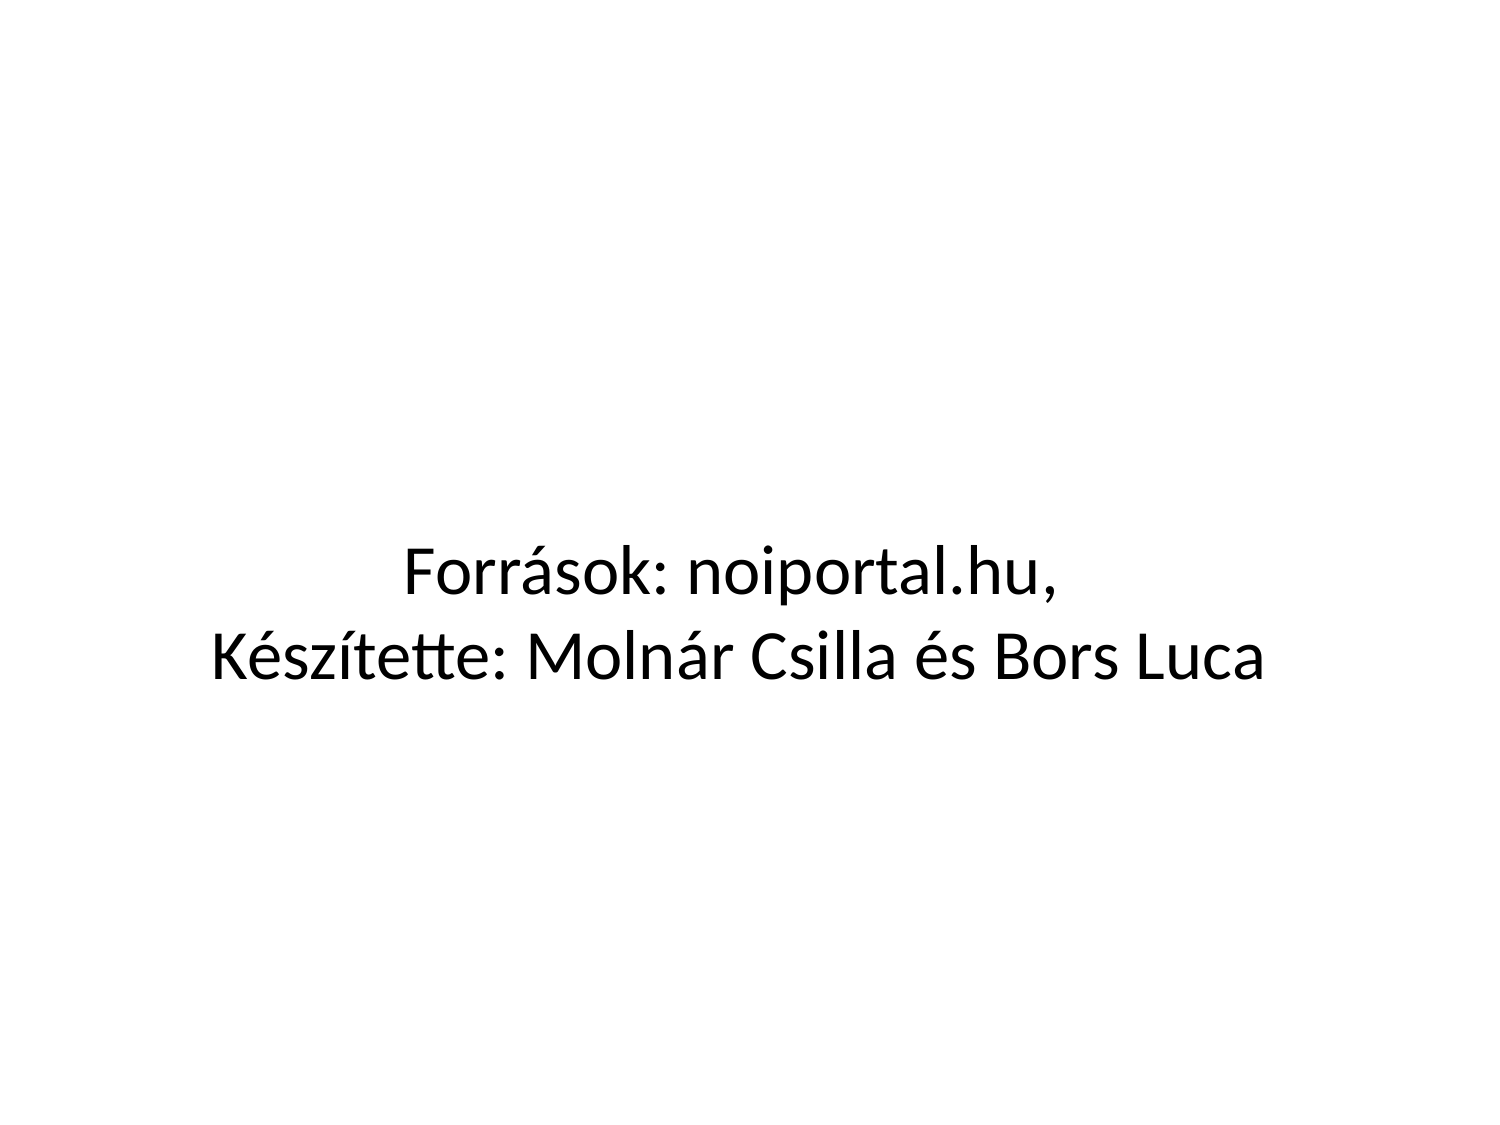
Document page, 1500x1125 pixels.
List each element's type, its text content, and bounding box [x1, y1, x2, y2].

title Források: noiportal.hu, Készítette: Molnár Csilla és Bors Luca [64, 515, 1415, 703]
